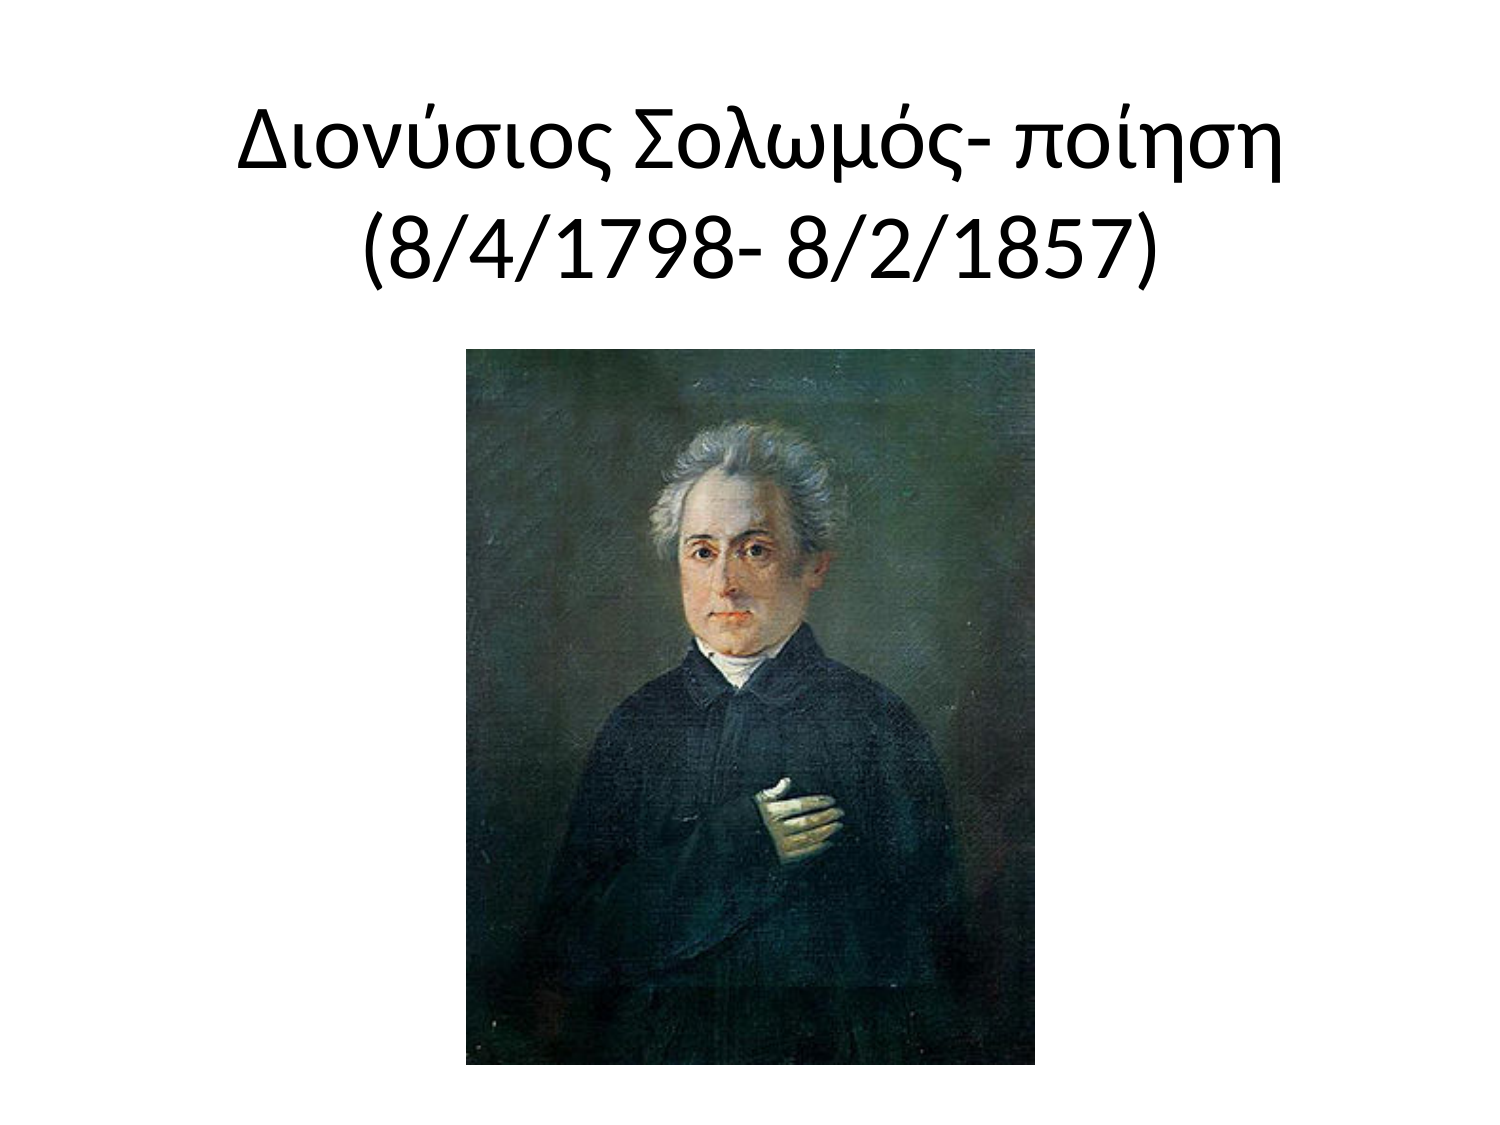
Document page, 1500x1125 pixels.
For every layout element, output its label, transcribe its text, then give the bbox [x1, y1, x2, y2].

picture [466, 349, 1036, 1065]
title Διονύσιος Σολωμός- ποίηση (8/4/1798- 8/2/1857) [123, 66, 1399, 308]
